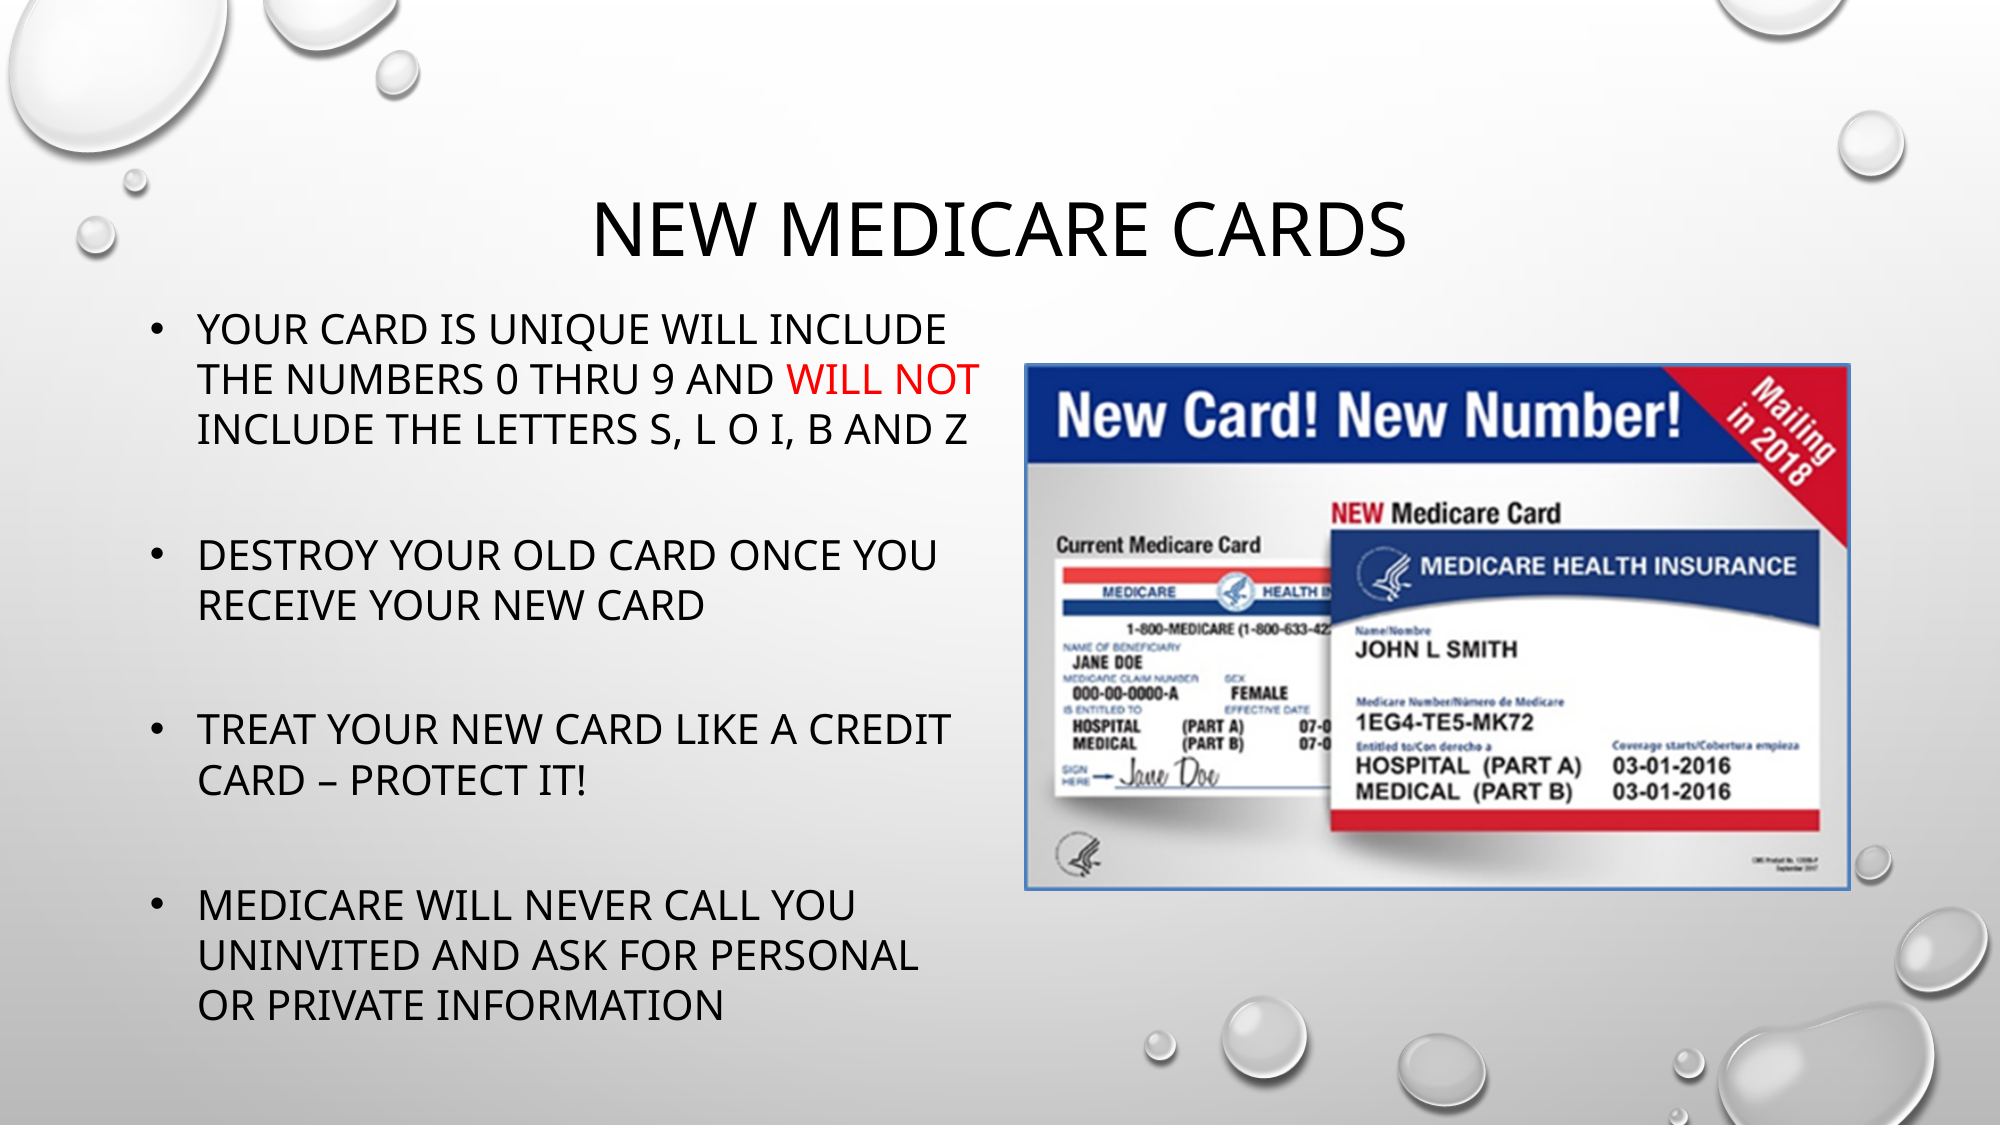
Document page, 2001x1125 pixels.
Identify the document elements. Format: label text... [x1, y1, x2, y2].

title New Medicare cards [149, 101, 1851, 364]
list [1024, 362, 1851, 891]
list Your card is unique will include the numbers 0 thru 9 and will not include the letters s, l o I, b and z Destroy your old card once you receive your new card Treat your new card like a credit card – protect it! Medicare will never call you uninvited and ask for personal or private information [149, 303, 988, 1029]
picture [0, 0, 2000, 1125]
